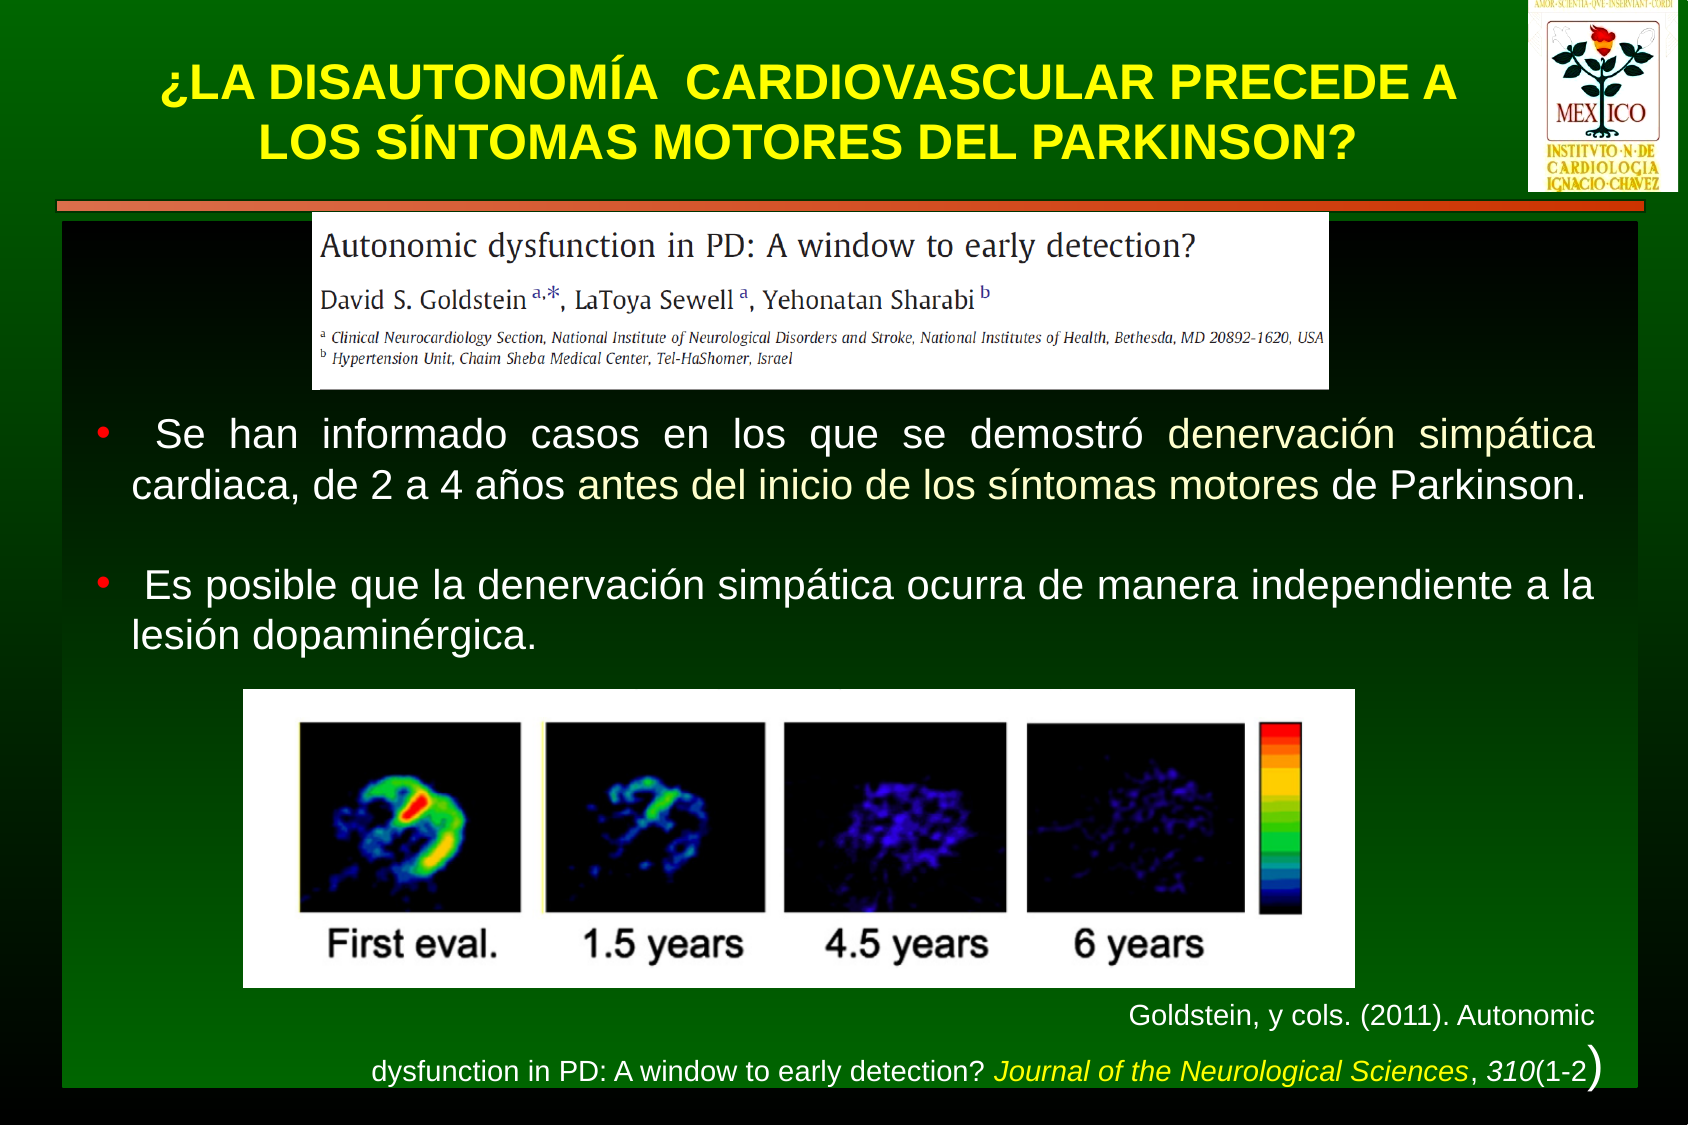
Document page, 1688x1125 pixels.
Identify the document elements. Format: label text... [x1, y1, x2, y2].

text_box Se han informado casos en los que se demostró denervación simpática cardiaca, de 2 a 4 años antes del inicio de los síntomas motores de Parkinson. Es posible que la denervación simpática ocurra de manera independiente a la lesión dopaminérgica. [81, 399, 1611, 665]
text_box ¿LA DISAUTONOMÍA cardiovascular PRECEDE A los síntomas motores DEL PARKINSON? [99, 42, 1518, 178]
picture [243, 689, 1355, 988]
picture [311, 212, 1329, 390]
text_box Goldstein, y cols. (2011). Autonomic dysfunction in PD: A window to early detection? Journal of the Neurological Sciences, 310(1-2) [68, 988, 1619, 1099]
